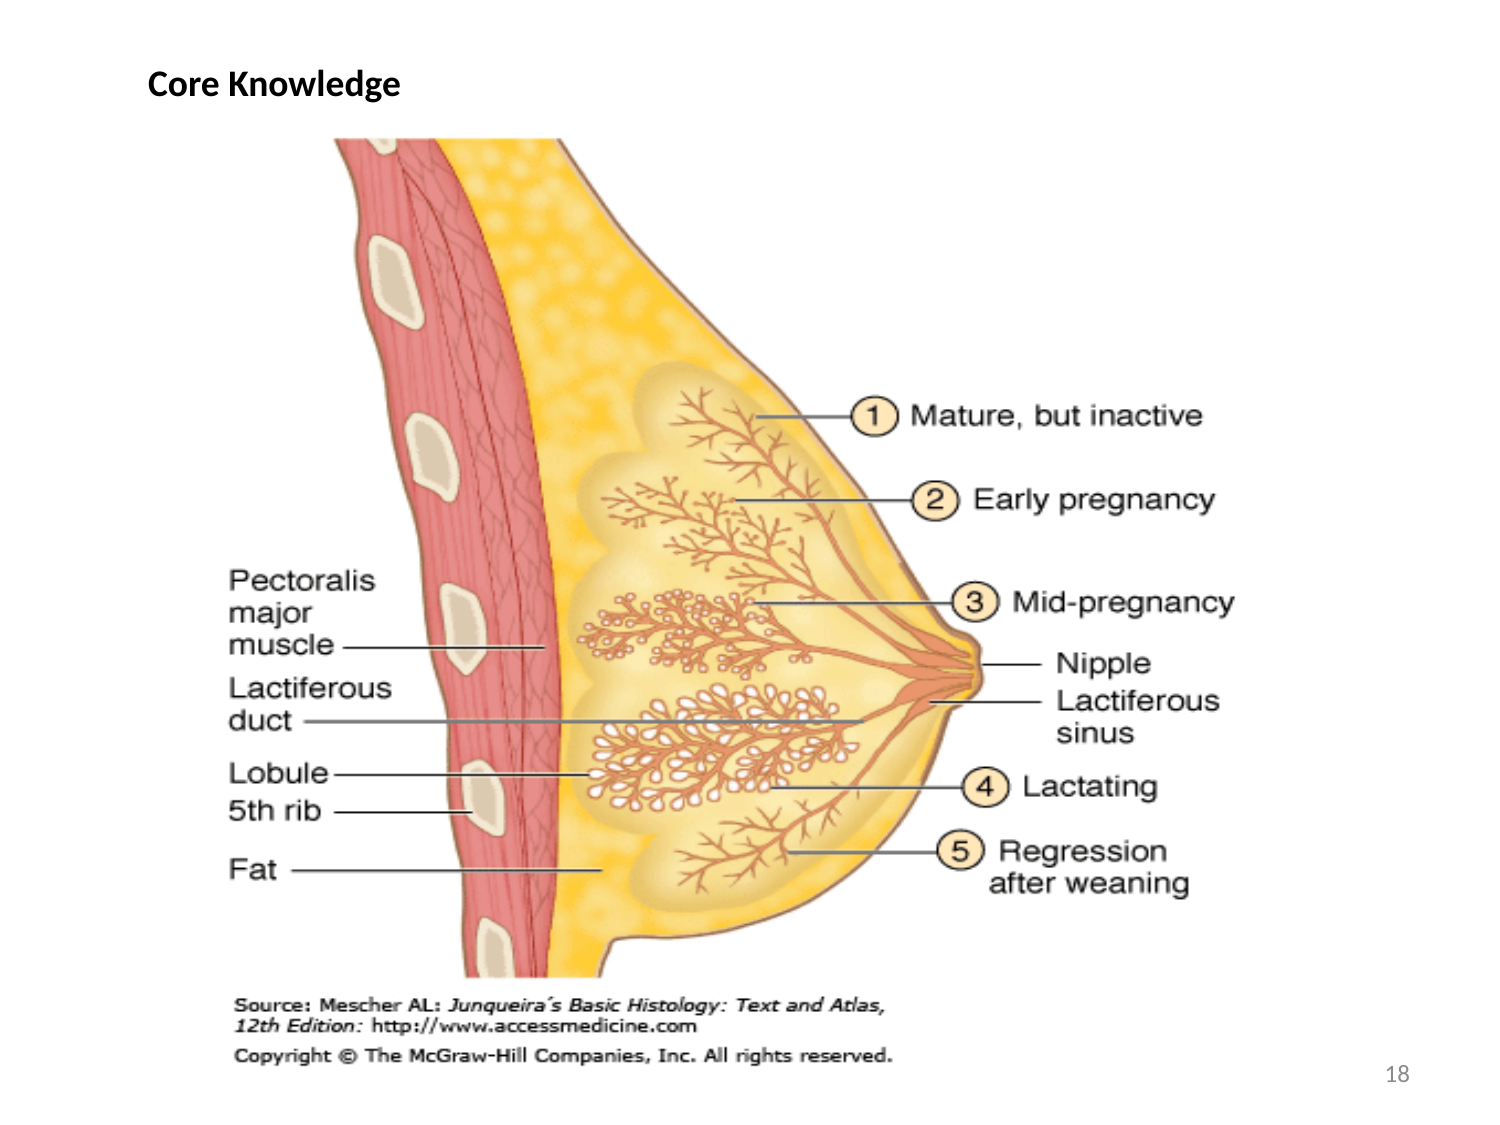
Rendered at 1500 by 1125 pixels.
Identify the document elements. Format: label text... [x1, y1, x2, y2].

text_box Core Knowledge [133, 51, 892, 112]
slide_number 18 [1328, 1042, 1425, 1103]
picture [0, 134, 1326, 1125]
